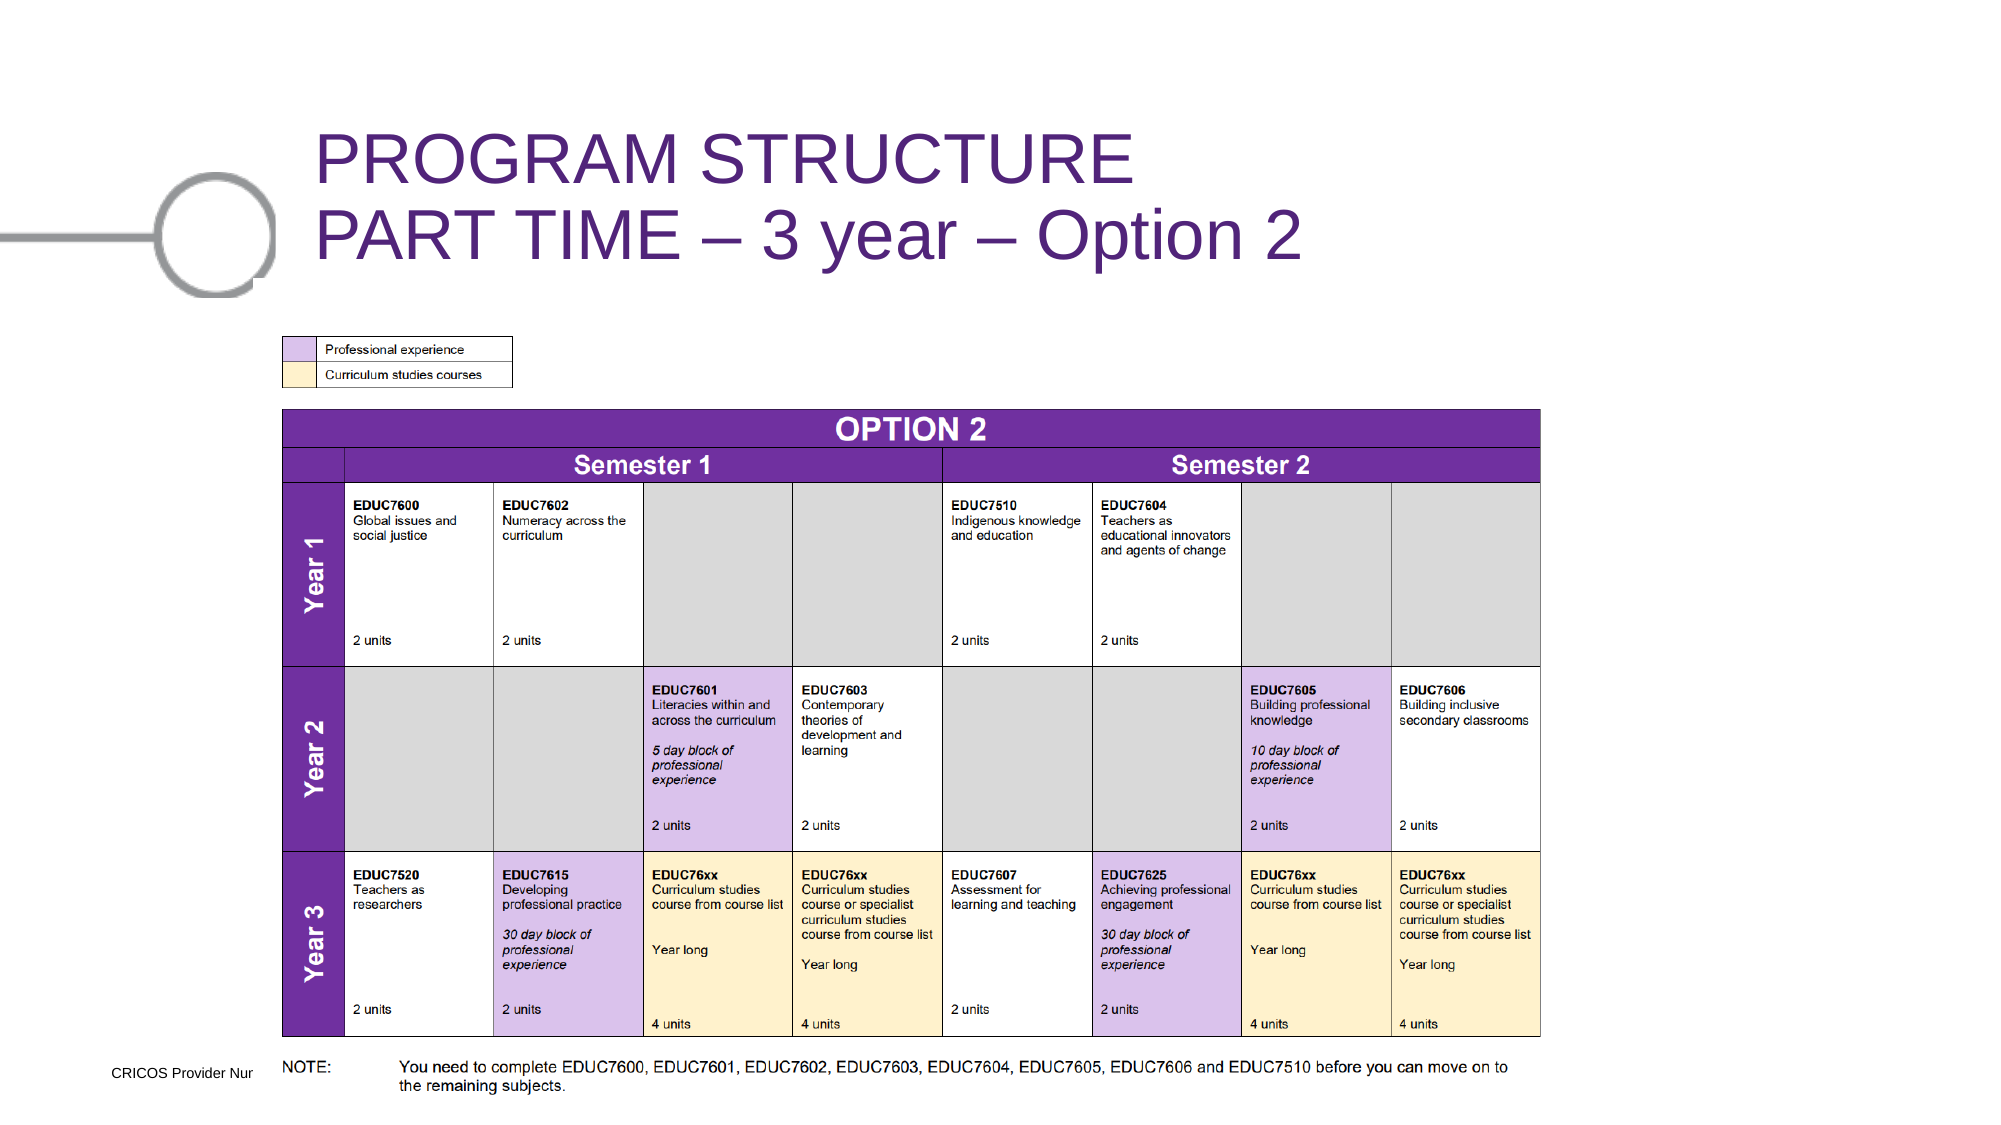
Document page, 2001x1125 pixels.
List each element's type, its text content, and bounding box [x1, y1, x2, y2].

title PROGRAM STRUCTURE PART TIME – 3 year – Option 2 [314, 90, 1824, 308]
picture [253, 278, 1567, 1125]
